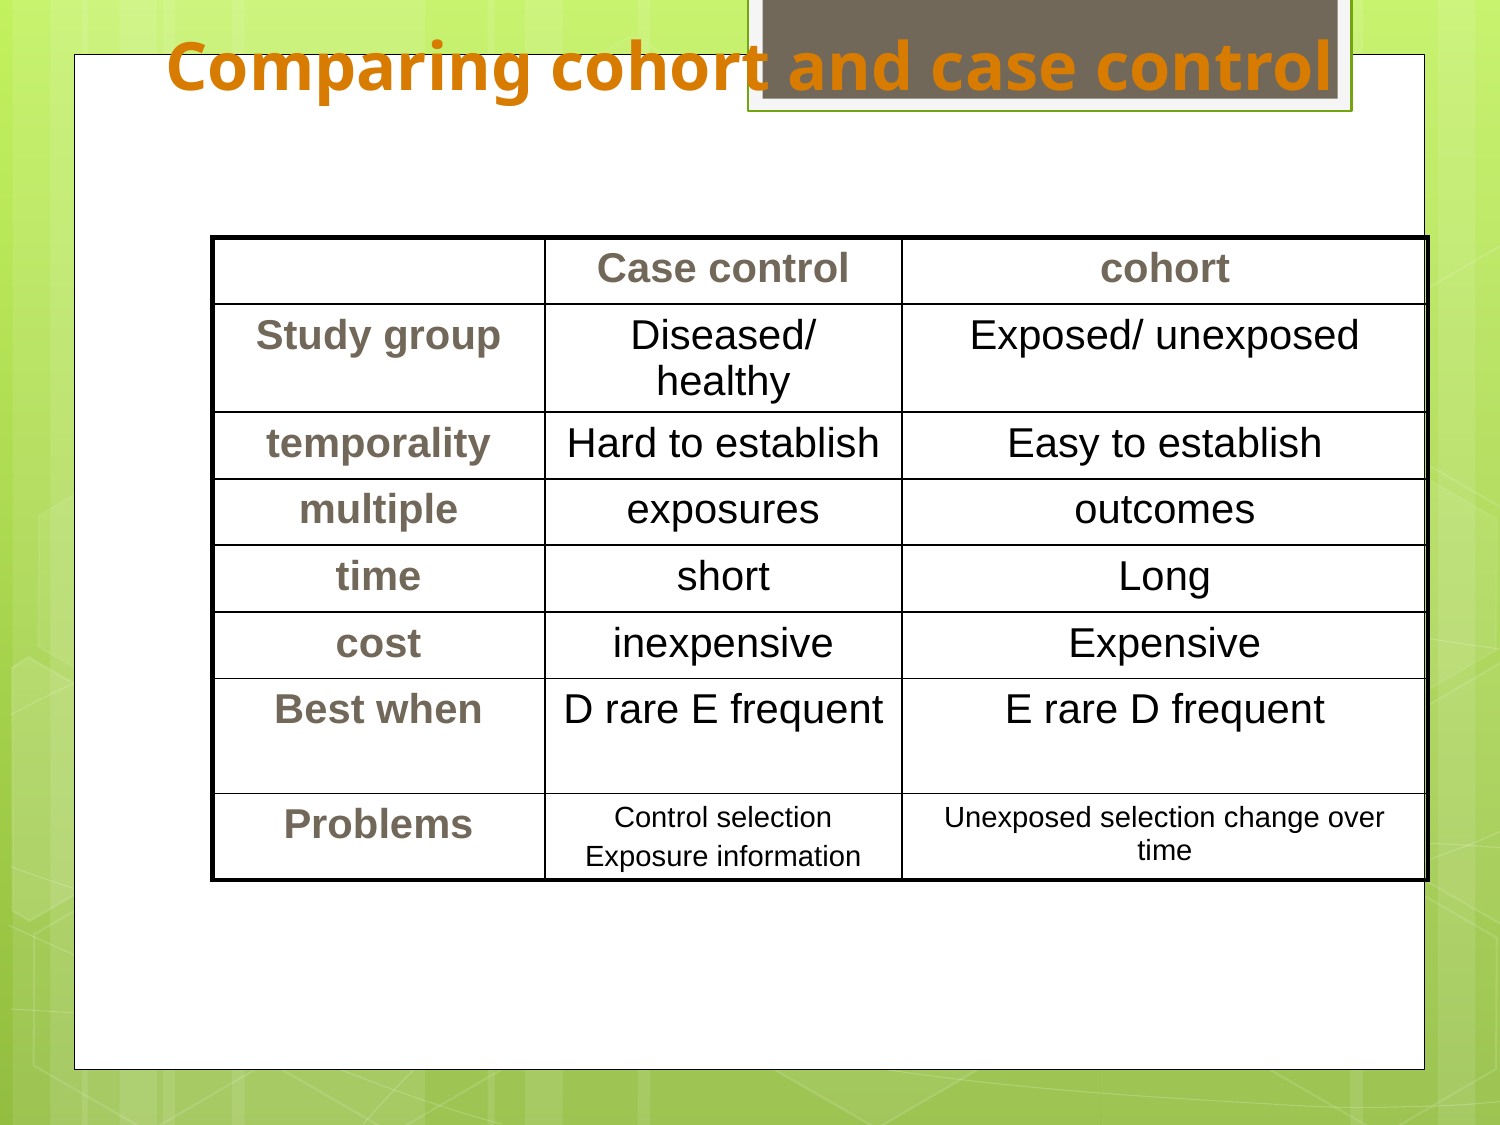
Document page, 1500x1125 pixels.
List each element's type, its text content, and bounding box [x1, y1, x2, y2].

table_cell outcomes [903, 480, 1426, 544]
table_cell Long [903, 546, 1426, 611]
table_cell Unexposed selection change over time [903, 794, 1426, 878]
table_cell Problems [215, 794, 544, 878]
table_cell Best when [215, 679, 544, 793]
table_header [215, 240, 544, 303]
table_header Case control [546, 240, 901, 303]
table_cell temporality [215, 413, 544, 478]
table_cell Diseased/ healthy [546, 305, 901, 411]
table_header cohort [903, 240, 1426, 303]
table_cell Easy to establish [903, 413, 1426, 478]
table_cell exposures [546, 480, 901, 544]
table_cell multiple [215, 480, 544, 544]
table_cell Exposed/ unexposed [903, 305, 1426, 411]
table_cell inexpensive [546, 613, 901, 678]
table_cell D rare E frequent [546, 679, 901, 793]
table_cell E rare D frequent [903, 679, 1426, 793]
text_box Comparing cohort and case control [112, 0, 1388, 112]
table_cell Study group [215, 305, 544, 411]
table_cell time [215, 546, 544, 611]
table_cell short [546, 546, 901, 611]
table_cell cost [215, 613, 544, 678]
table_cell Control selection Exposure information [546, 794, 901, 878]
table_cell Hard to establish [546, 413, 901, 478]
table_cell Expensive [903, 613, 1426, 678]
